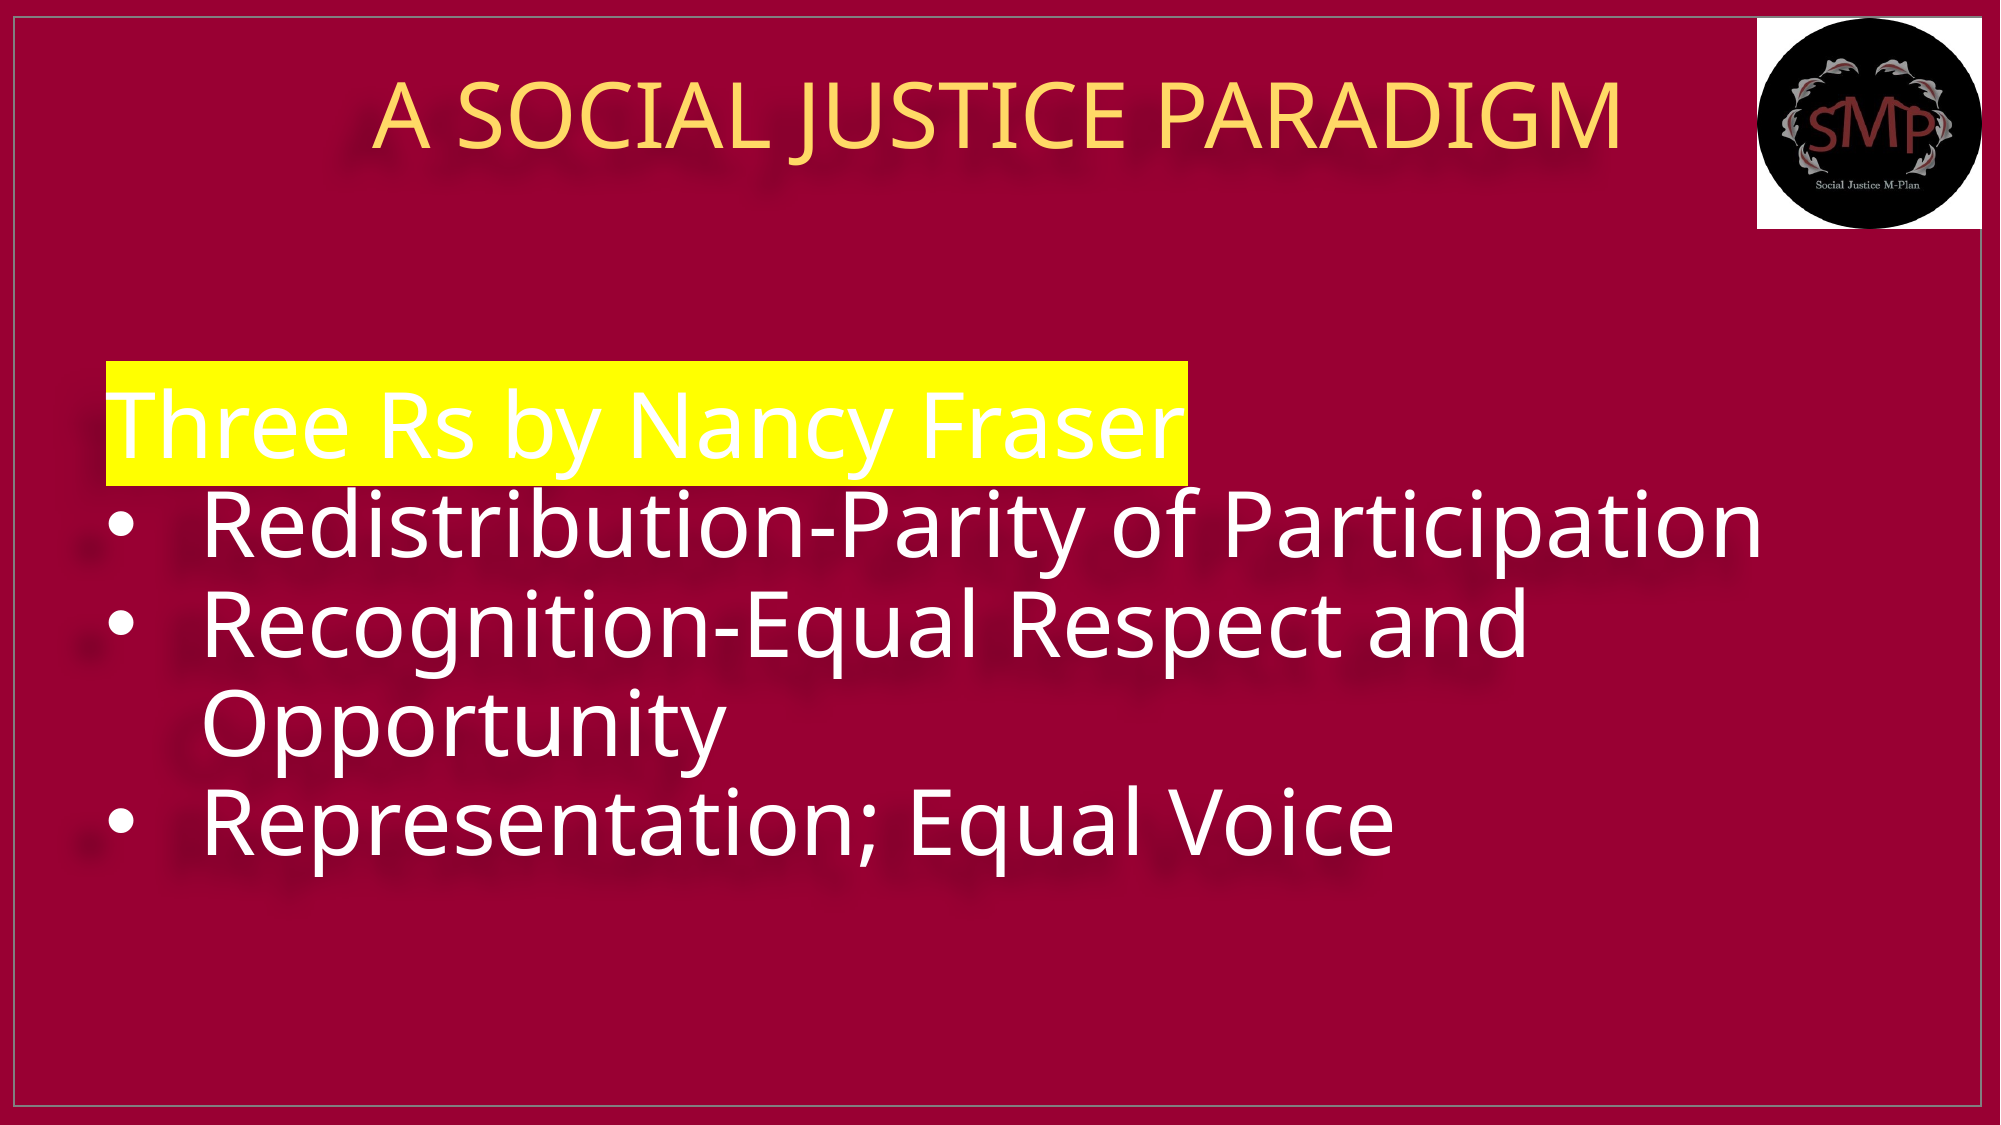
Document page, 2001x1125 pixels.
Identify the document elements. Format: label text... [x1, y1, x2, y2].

text_box Three Rs by Nancy Fraser Redistribution-Parity of Participation Recognition-Equal Respect and Opportunity Representation; Equal Voice [90, 321, 1816, 934]
text_box [13, 16, 1982, 1107]
picture [1757, 18, 1982, 229]
